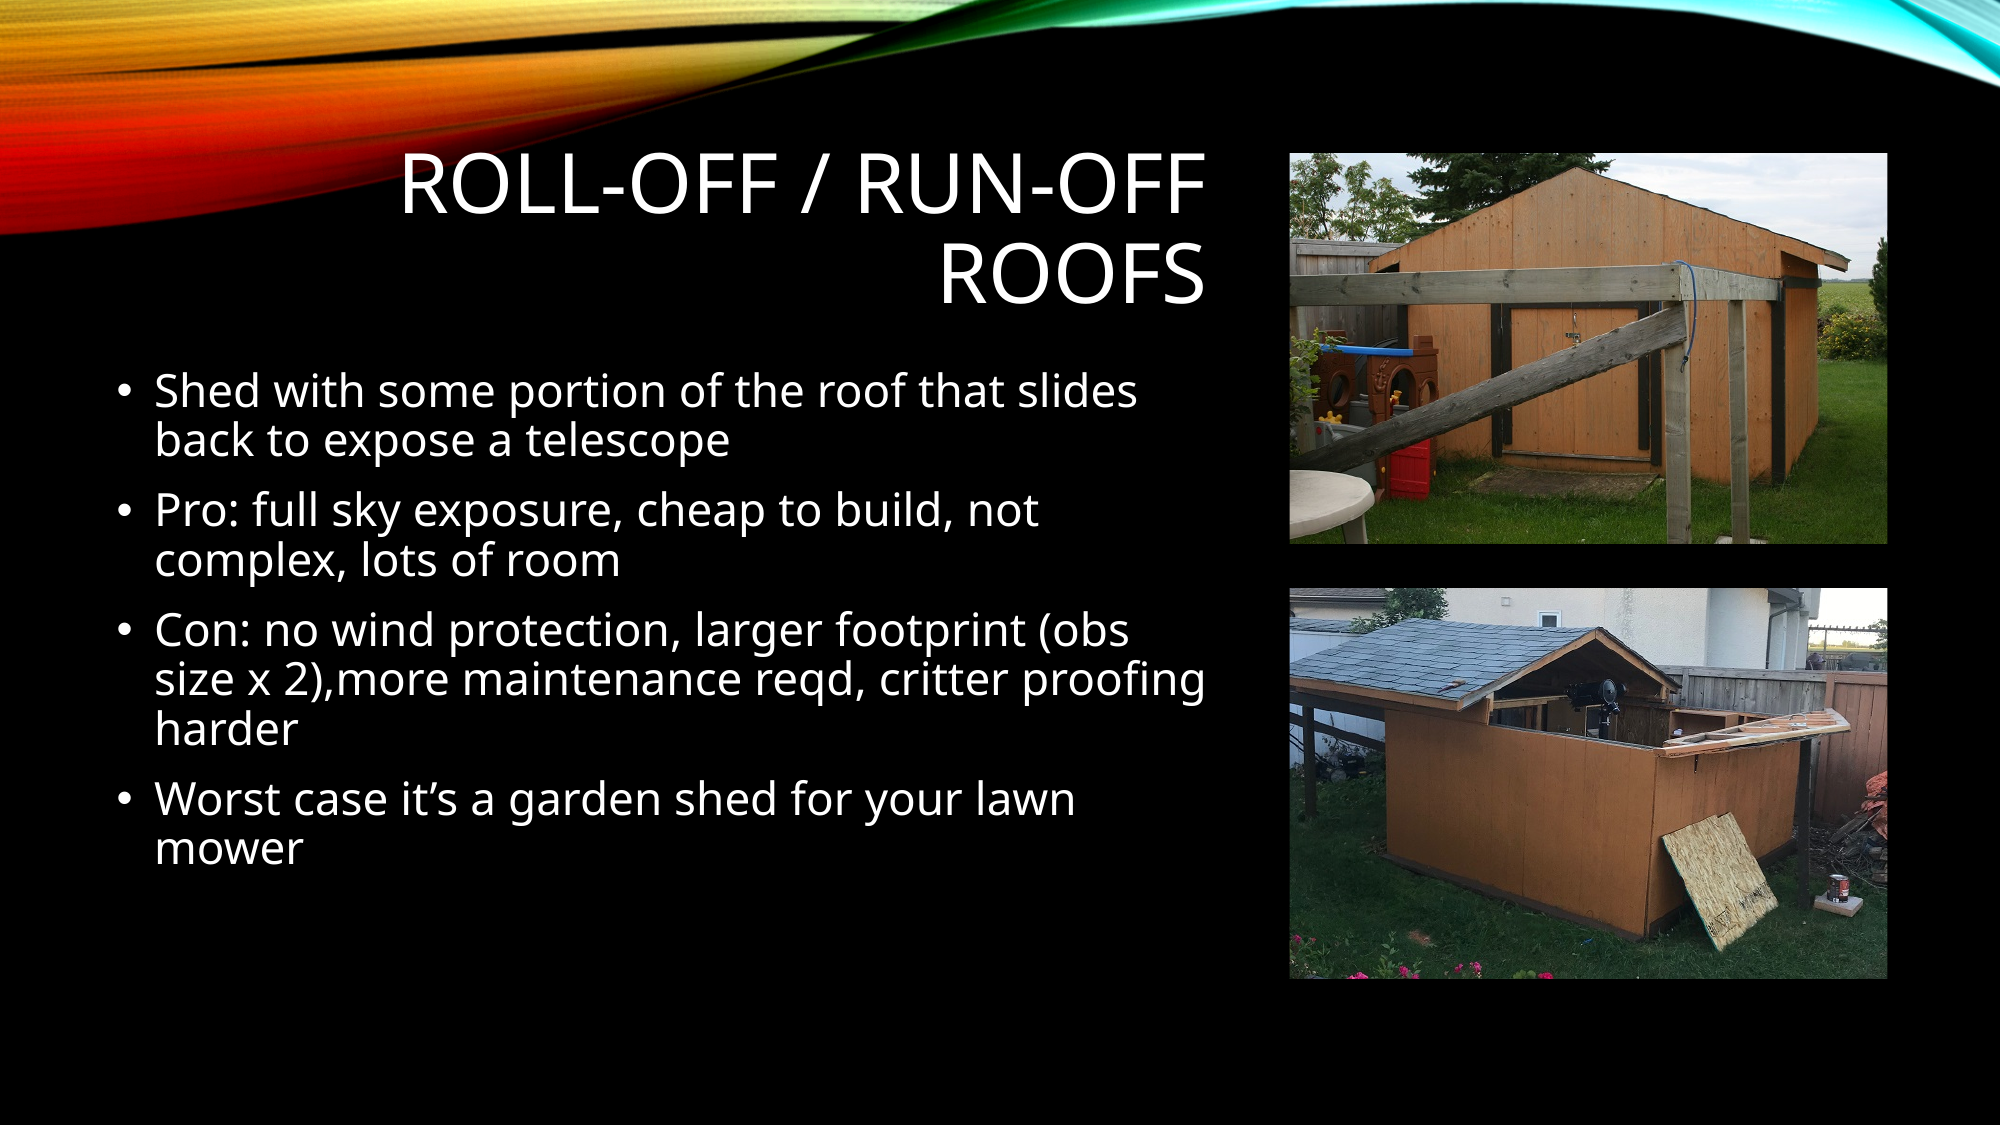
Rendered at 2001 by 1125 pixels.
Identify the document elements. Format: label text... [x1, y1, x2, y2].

picture [0, 0, 2000, 544]
list Shed with some portion of the roof that slides back to expose a telescope Pro: full sky exposure, cheap to build, not complex, lots of room Con: no wind protection, larger footprint (obs size x 2),more maintenance reqd, critter proofing harder Worst case it’s a garden shed for your lawn mower [101, 360, 1223, 1021]
title Roll-off / run-off roofs [101, 125, 1223, 338]
picture [1289, 588, 1888, 979]
